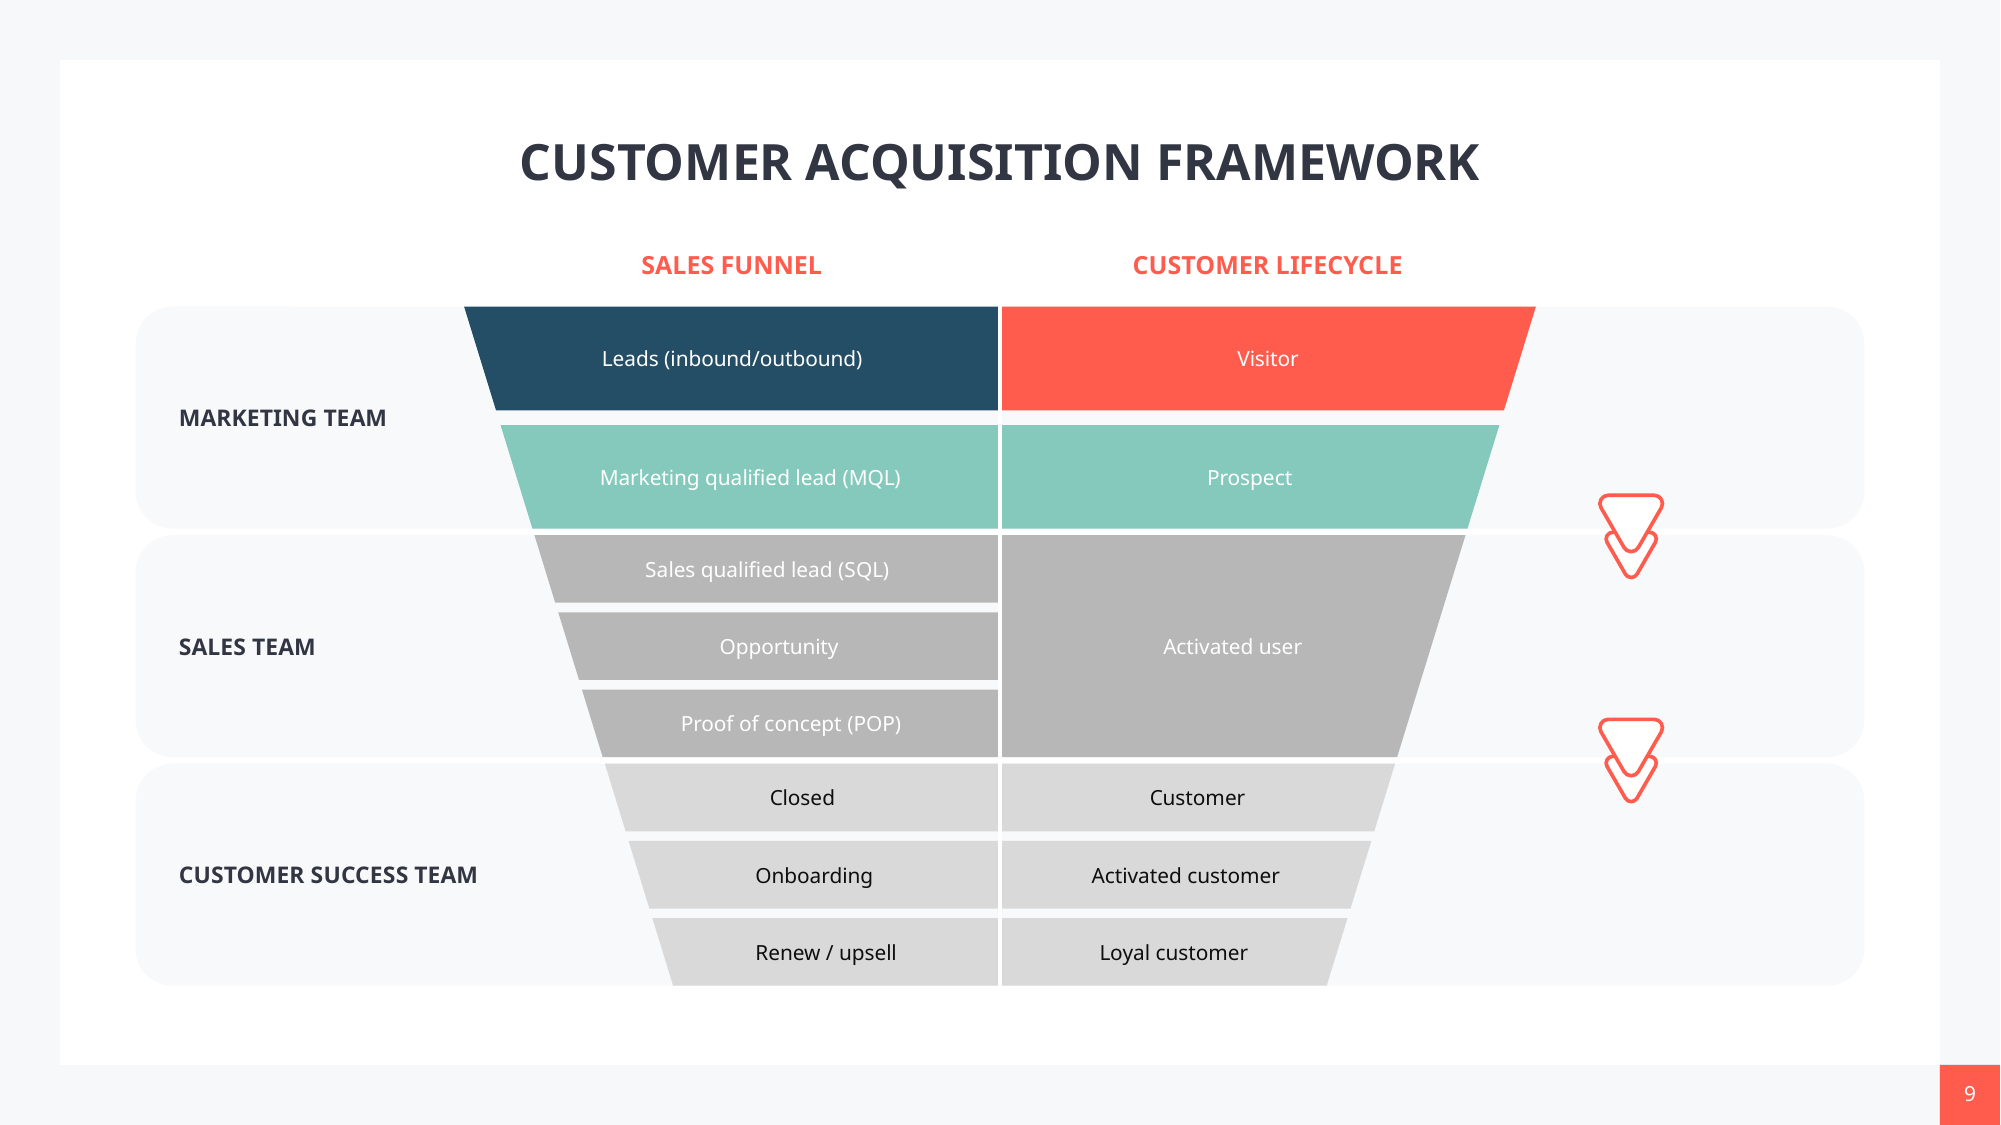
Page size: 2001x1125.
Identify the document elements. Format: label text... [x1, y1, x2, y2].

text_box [135, 248, 1865, 1039]
slide_number ‹#› [1940, 1065, 2000, 1125]
text_box [60, 59, 1940, 1065]
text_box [1599, 494, 1664, 578]
text_box CUSTOMER ACQUISITION FRAMEWORK [305, 123, 1695, 199]
